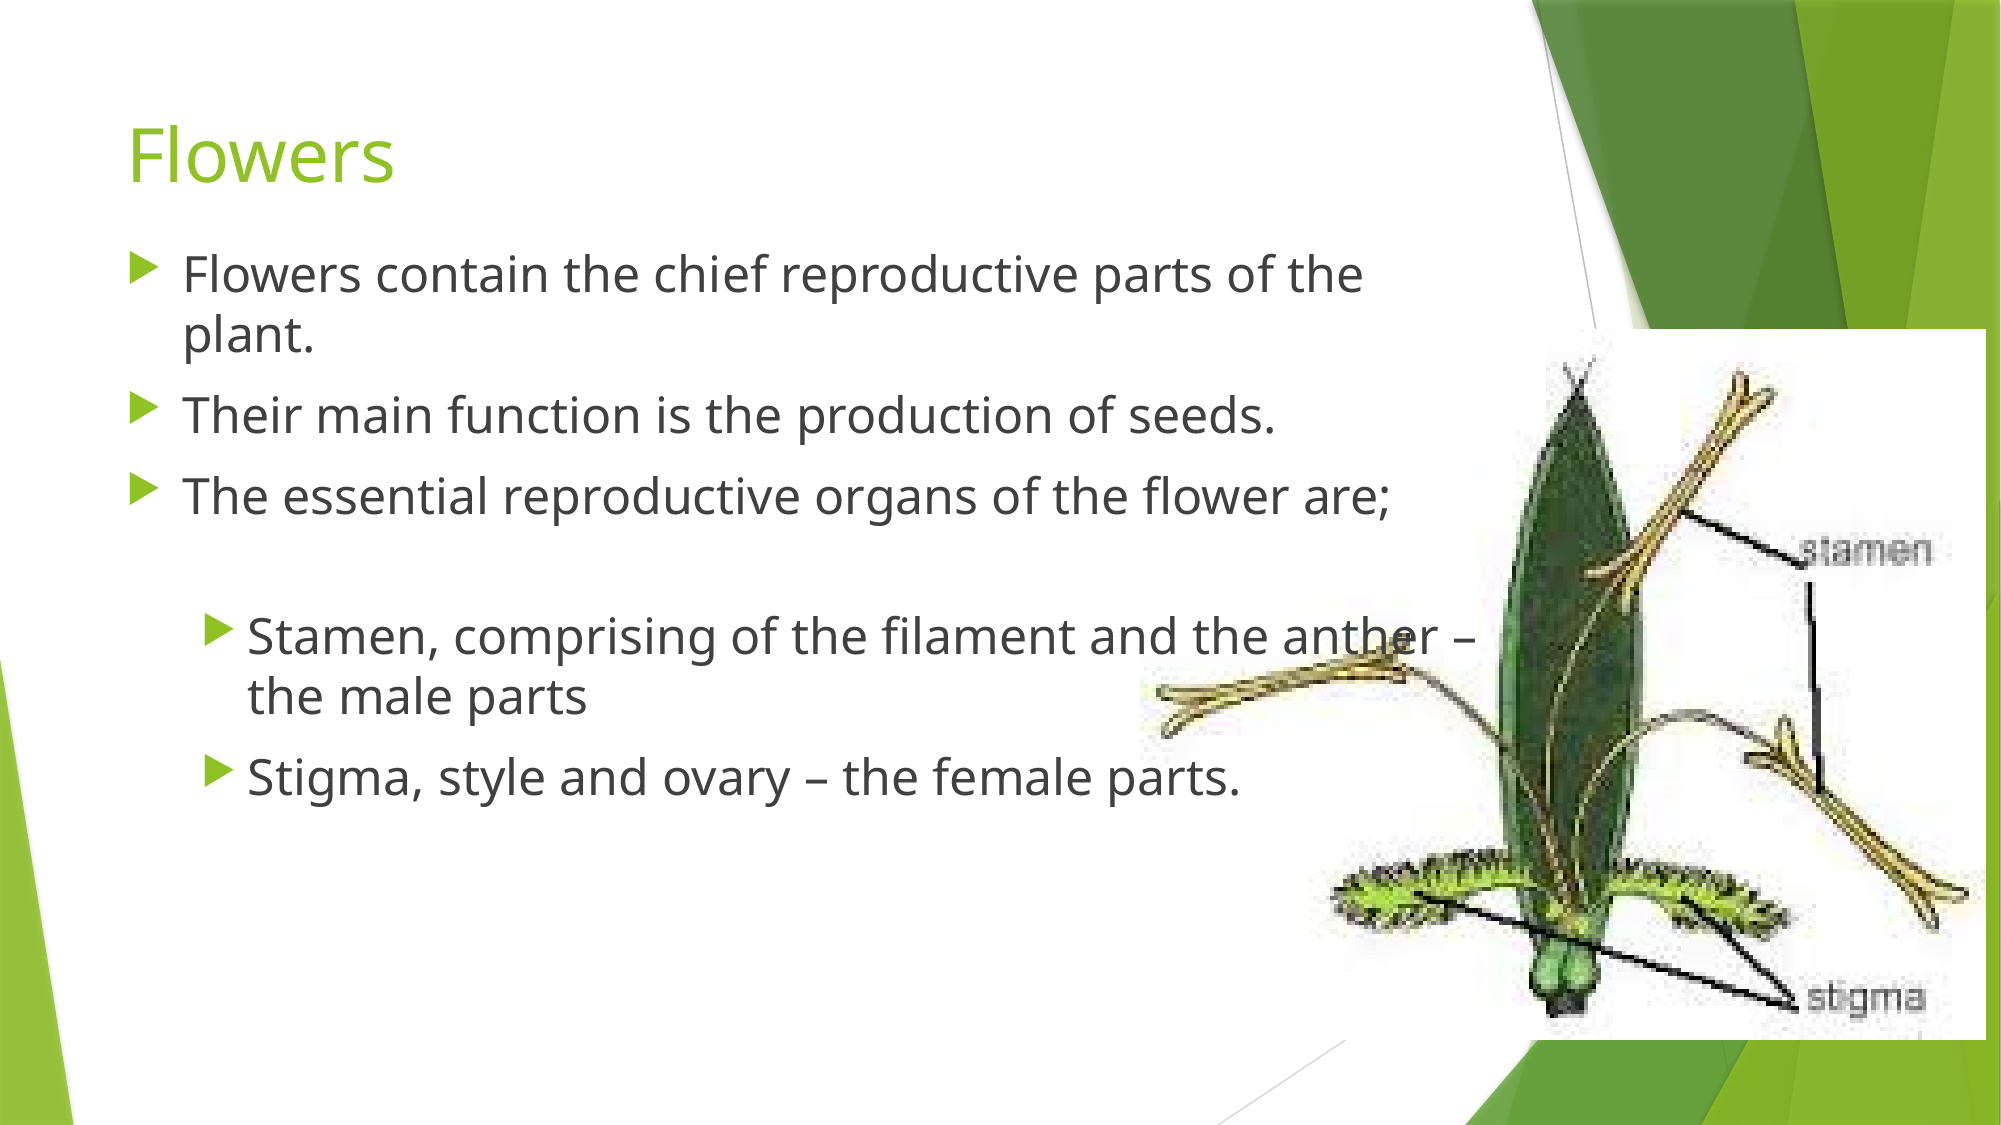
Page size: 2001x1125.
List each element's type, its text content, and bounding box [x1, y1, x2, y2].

list Flowers contain the chief reproductive parts of the plant. Their main function is the production of seeds. The essential reproductive organs of the flower are; Stamen, comprising of the filament and the anther – the male parts Stigma, style and ovary – the female parts. [111, 234, 1522, 992]
title Flowers [111, 99, 1522, 216]
picture [1139, 329, 1986, 1041]
